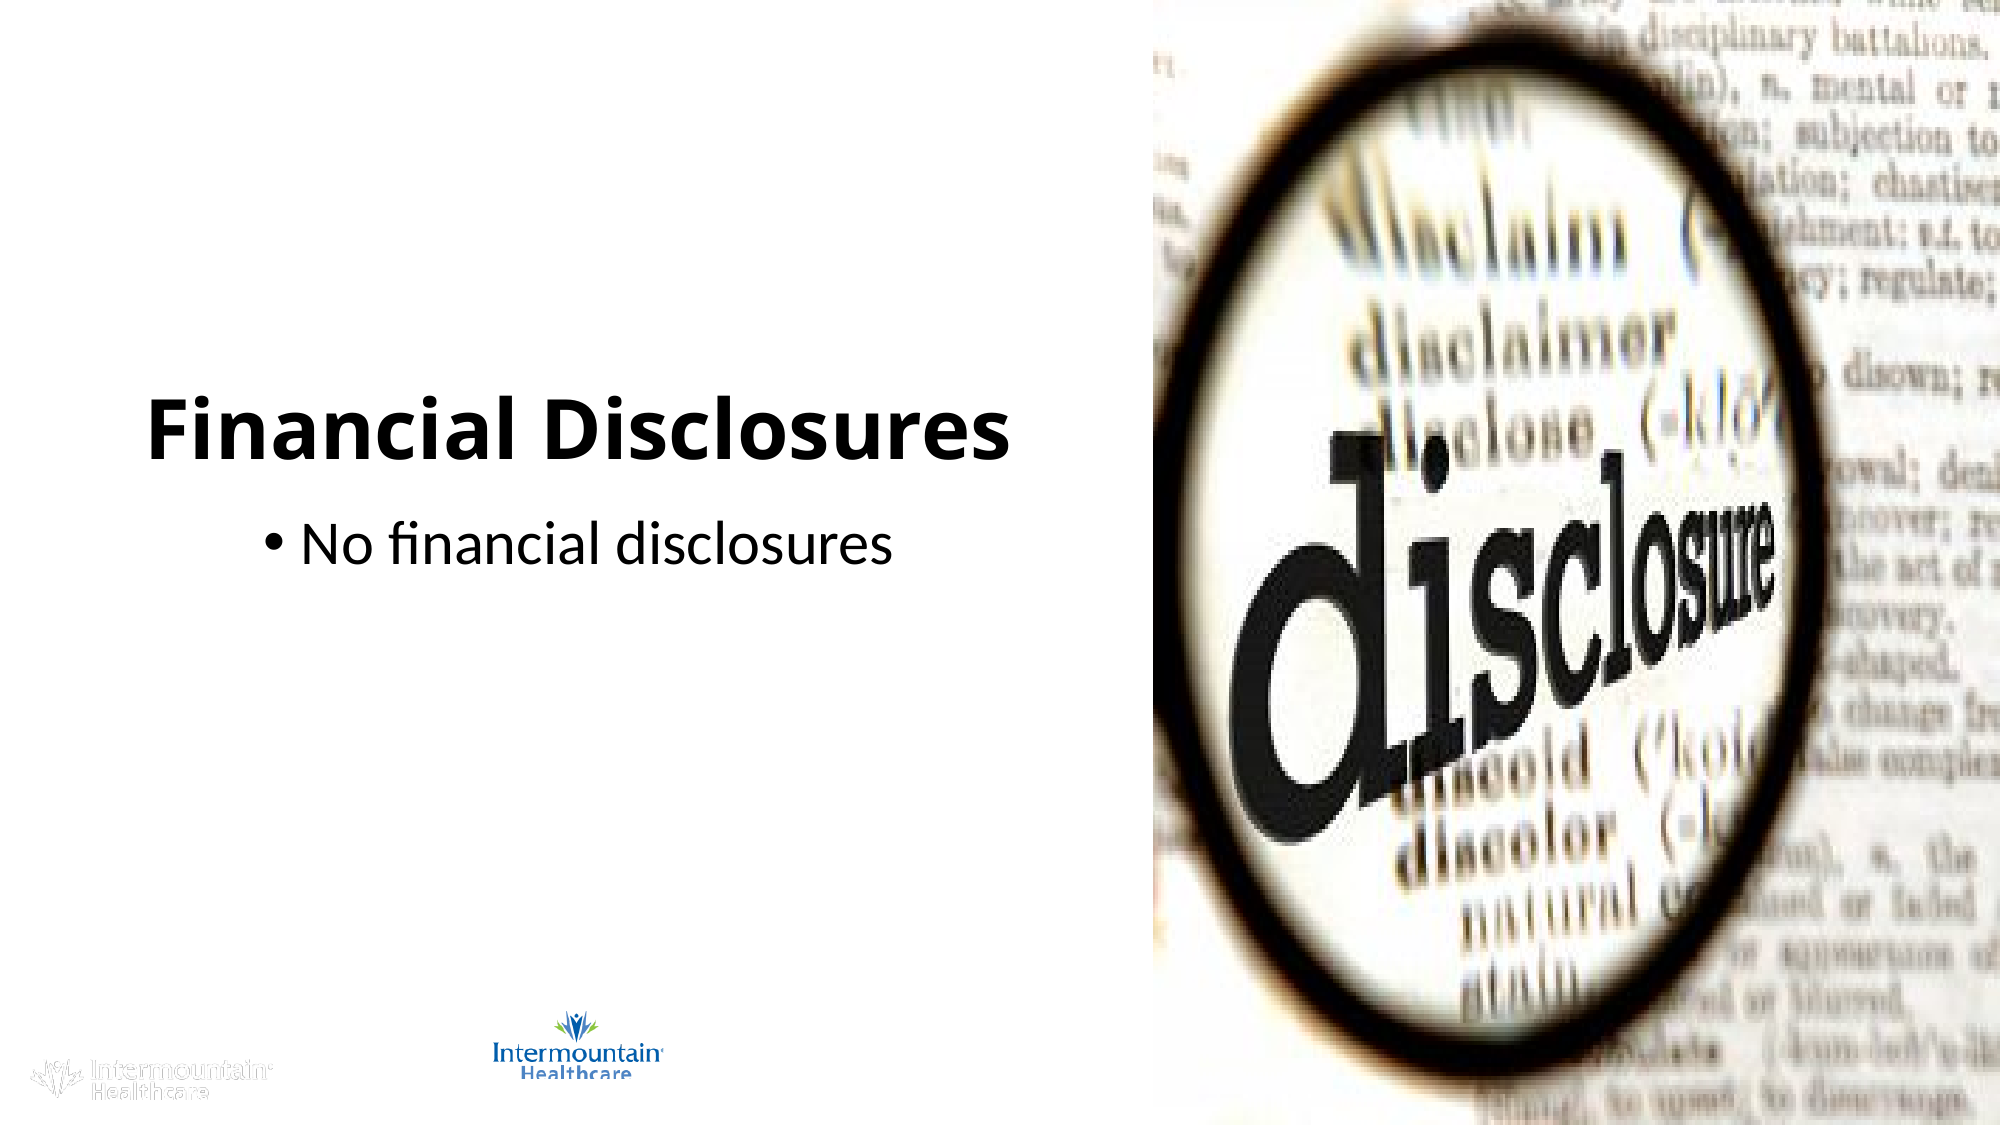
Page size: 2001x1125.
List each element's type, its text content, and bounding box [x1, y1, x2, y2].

list No financial disclosures [98, 503, 1075, 596]
picture [1153, 0, 2000, 1125]
title Financial Disclosures [98, 291, 1059, 485]
picture [30, 1059, 273, 1100]
